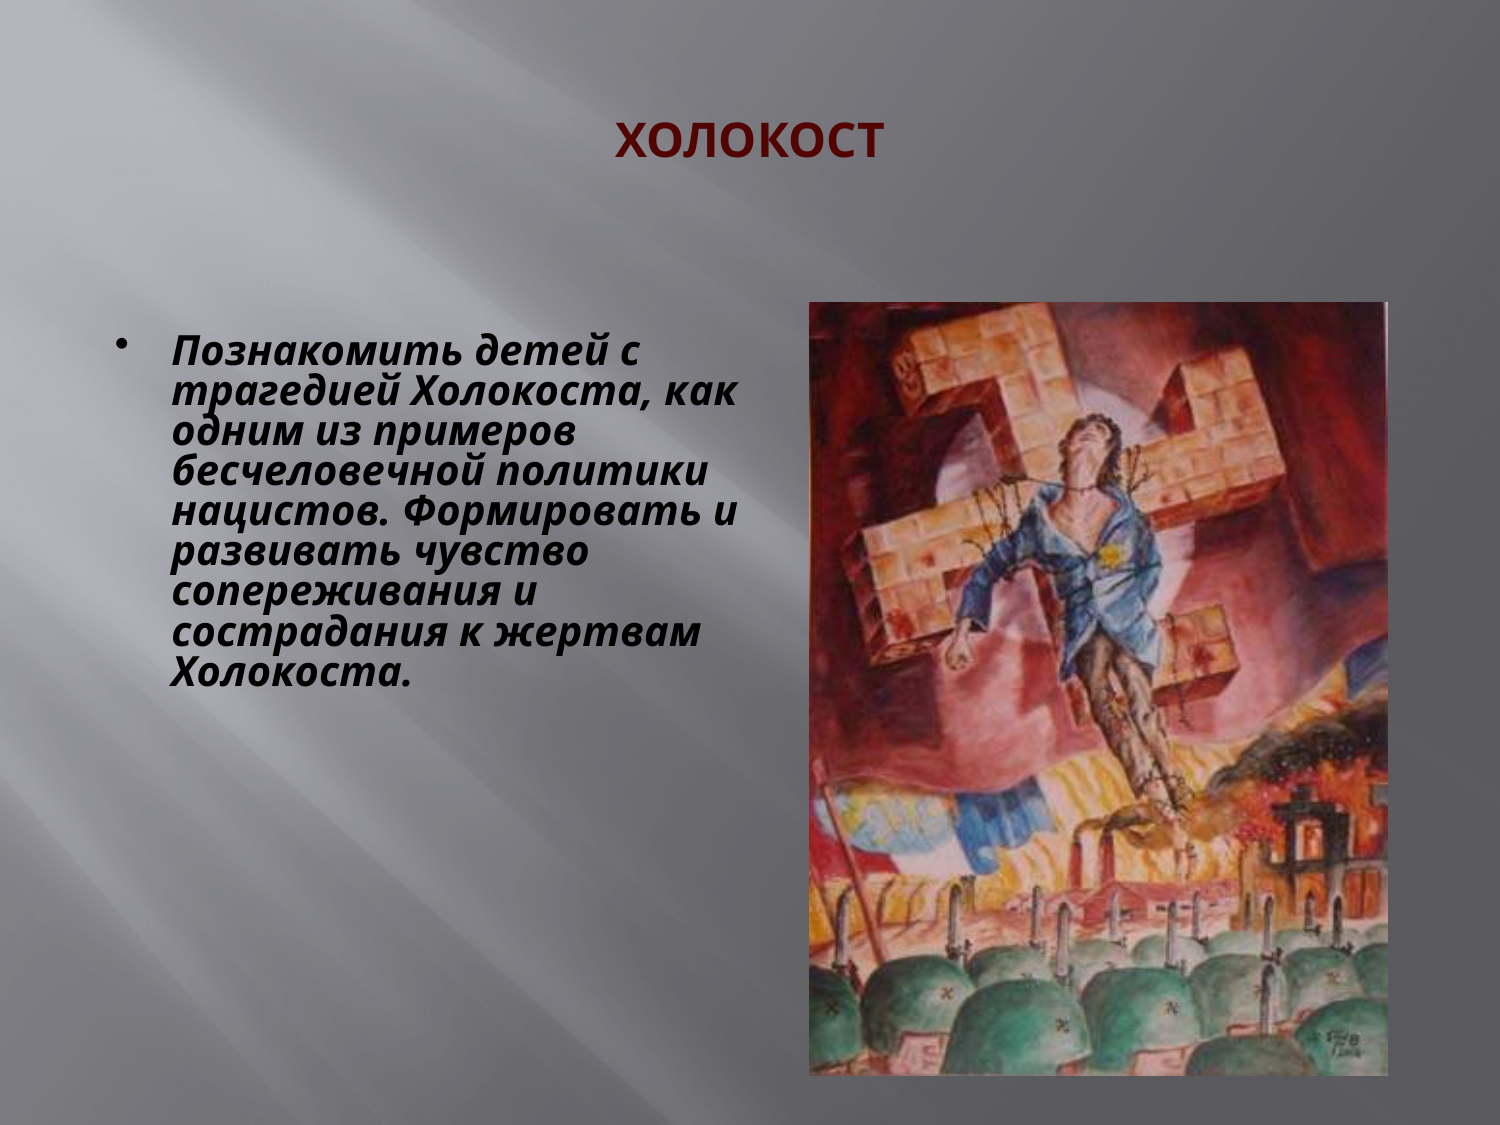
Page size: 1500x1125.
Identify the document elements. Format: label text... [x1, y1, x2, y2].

picture [808, 302, 1388, 1076]
title ХОЛОКОСТ [75, 45, 1425, 233]
list Познакомить детей с трагедией Холокоста, как одним из примеров бесчеловечной политики нацистов. Формировать и развивать чувство сопереживания и сострадания к жертвам Холокоста. [100, 326, 776, 1044]
